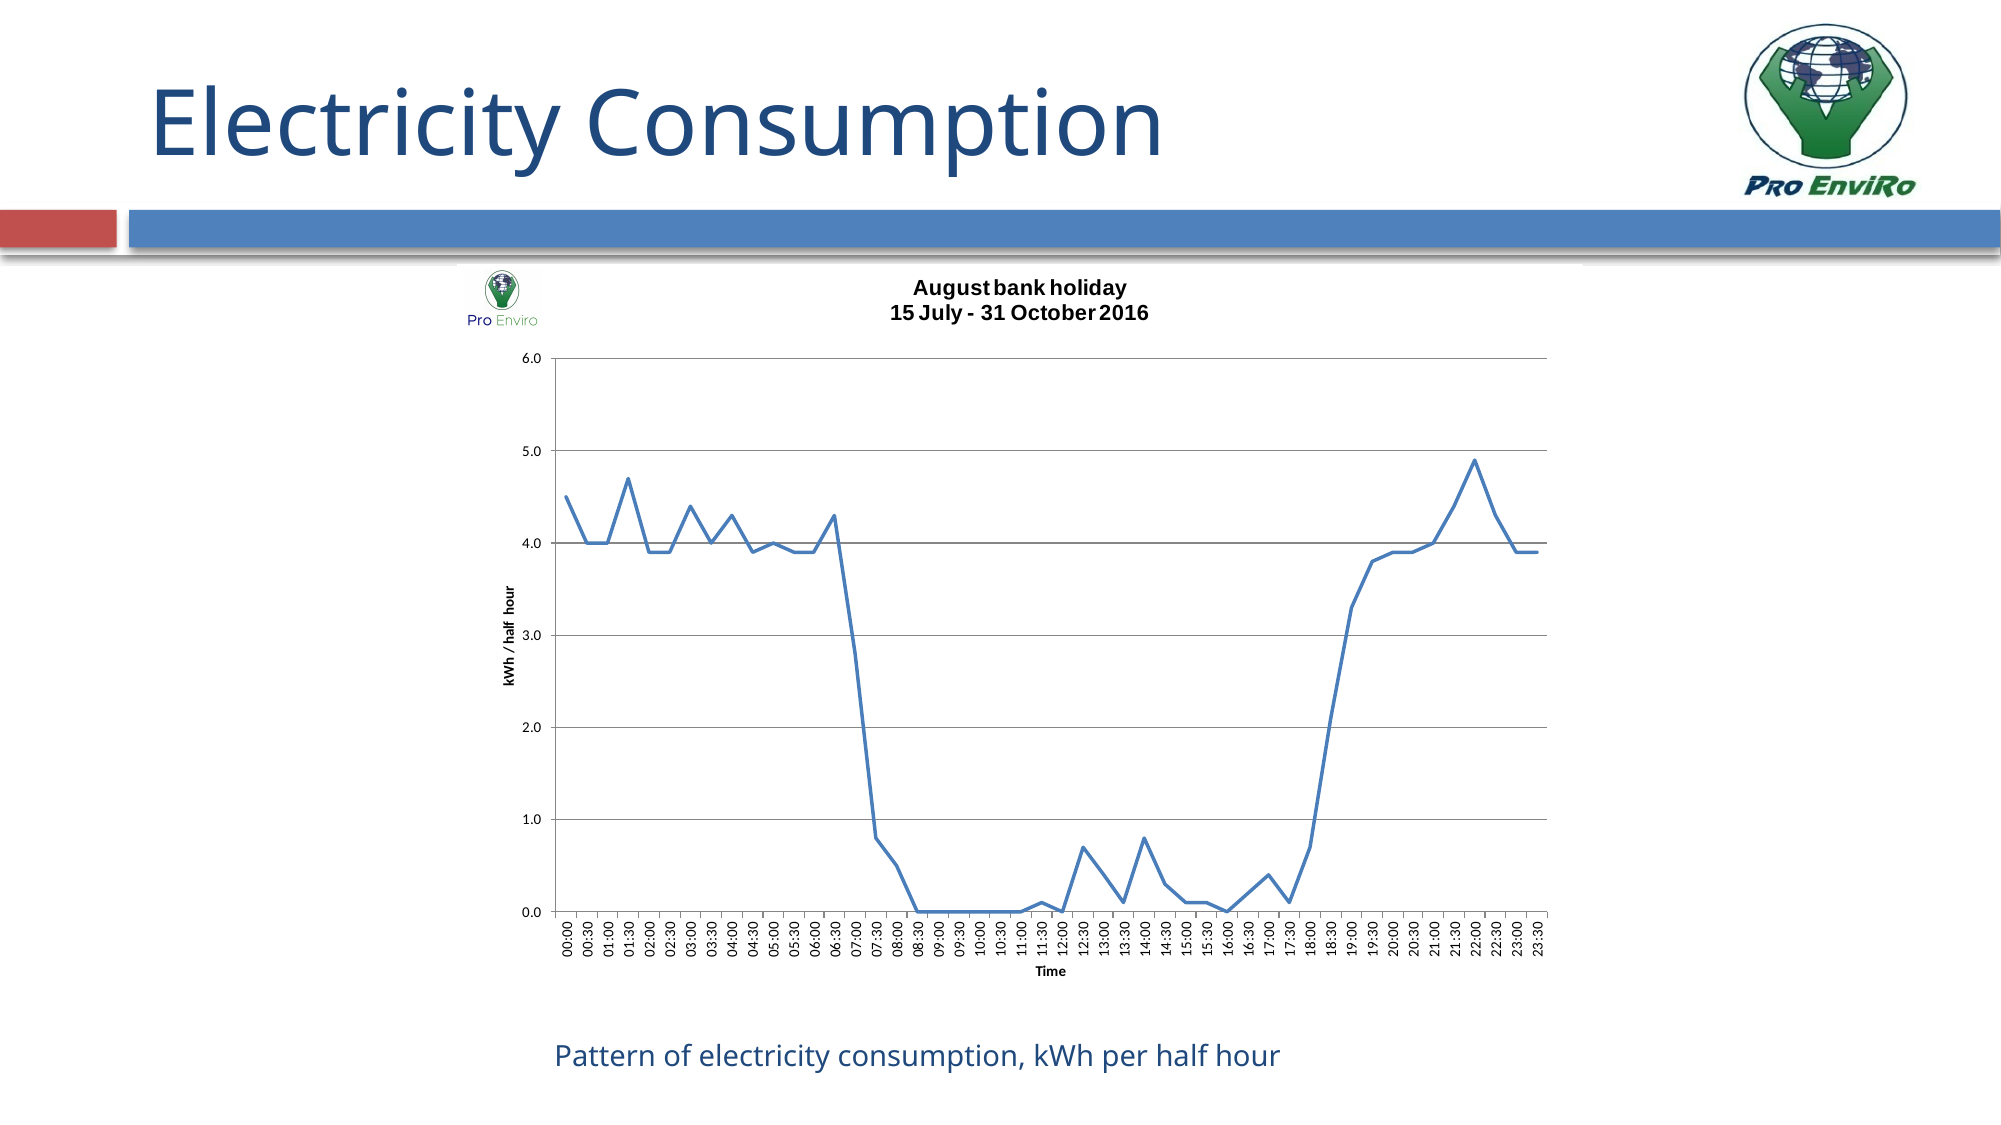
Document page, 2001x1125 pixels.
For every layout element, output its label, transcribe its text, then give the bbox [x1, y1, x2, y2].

footer Pattern of electricity consumption, kWh per half hour [133, 1025, 1320, 1085]
picture [1739, 23, 1922, 200]
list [455, 262, 1583, 1001]
title Electricity Consumption [133, 37, 1918, 201]
